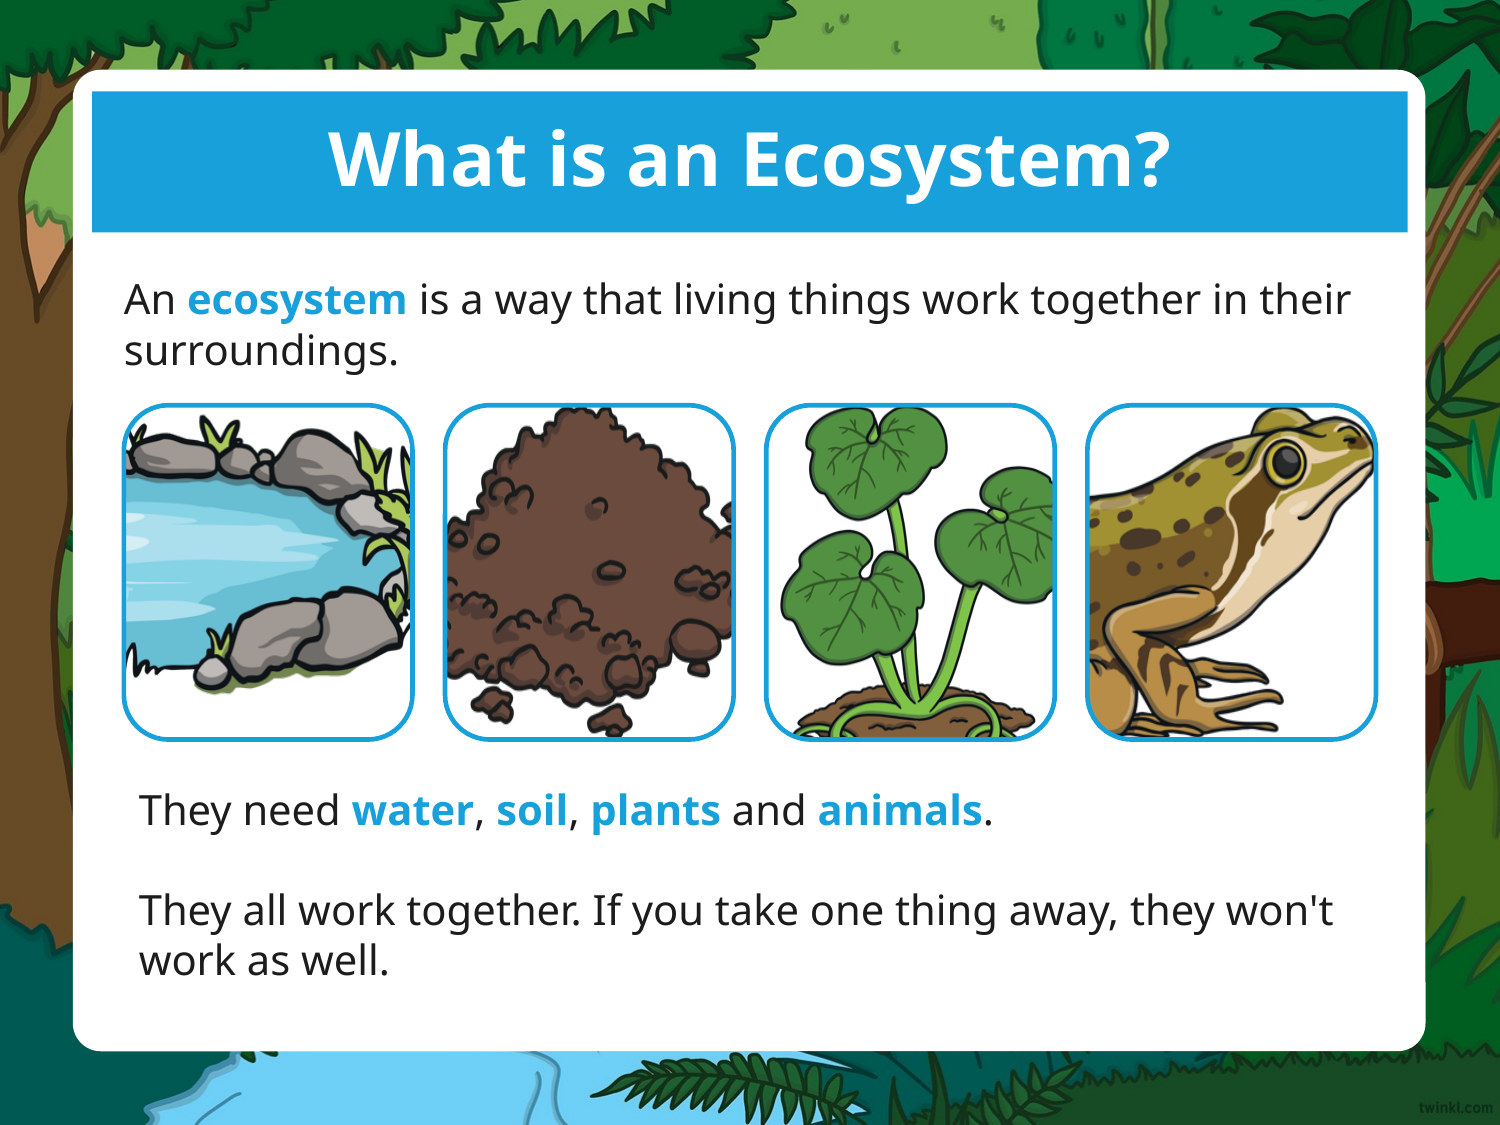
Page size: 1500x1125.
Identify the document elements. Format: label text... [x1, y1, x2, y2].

text_box [445, 405, 734, 740]
text_box [123, 405, 413, 740]
picture [0, 0, 1500, 1125]
text_box They need water, soil, plants and animals. They all work together. If you take one thing away, they won't work as well. [123, 776, 1376, 992]
title What is an Ecosystem? [90, 89, 1410, 234]
text_box [1087, 405, 1376, 740]
text_box [766, 405, 1055, 740]
text_box An ecosystem is a way that living things work together in their surroundings. [123, 273, 1376, 374]
